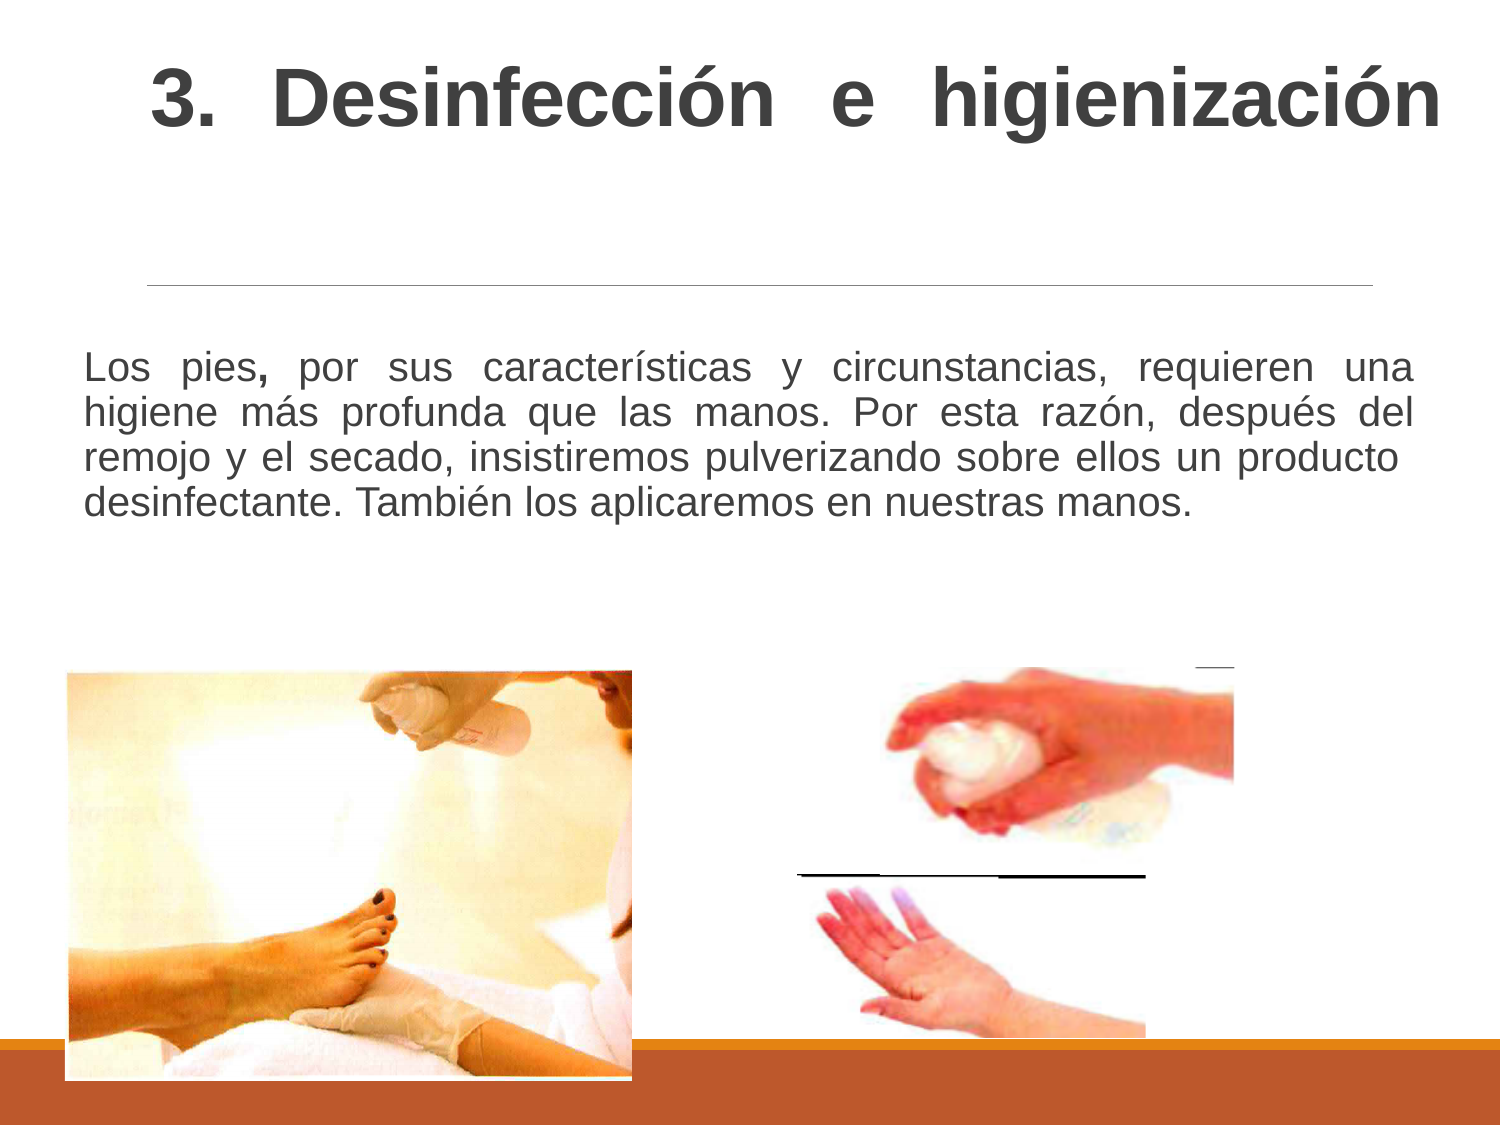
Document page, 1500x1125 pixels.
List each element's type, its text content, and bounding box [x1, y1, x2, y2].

title 3. Desinfección e higienización [135, 47, 1459, 251]
picture [64, 668, 633, 1082]
picture [796, 666, 1235, 1038]
list Los pies, por sus características y circunstancias, requieren una higiene más profunda que las manos. Por esta razón, después del remojo y el secado, insistiremos pulverizando sobre ellos un producto desinfectante. También los aplicaremos en nuestras manos. [64, 338, 1415, 906]
